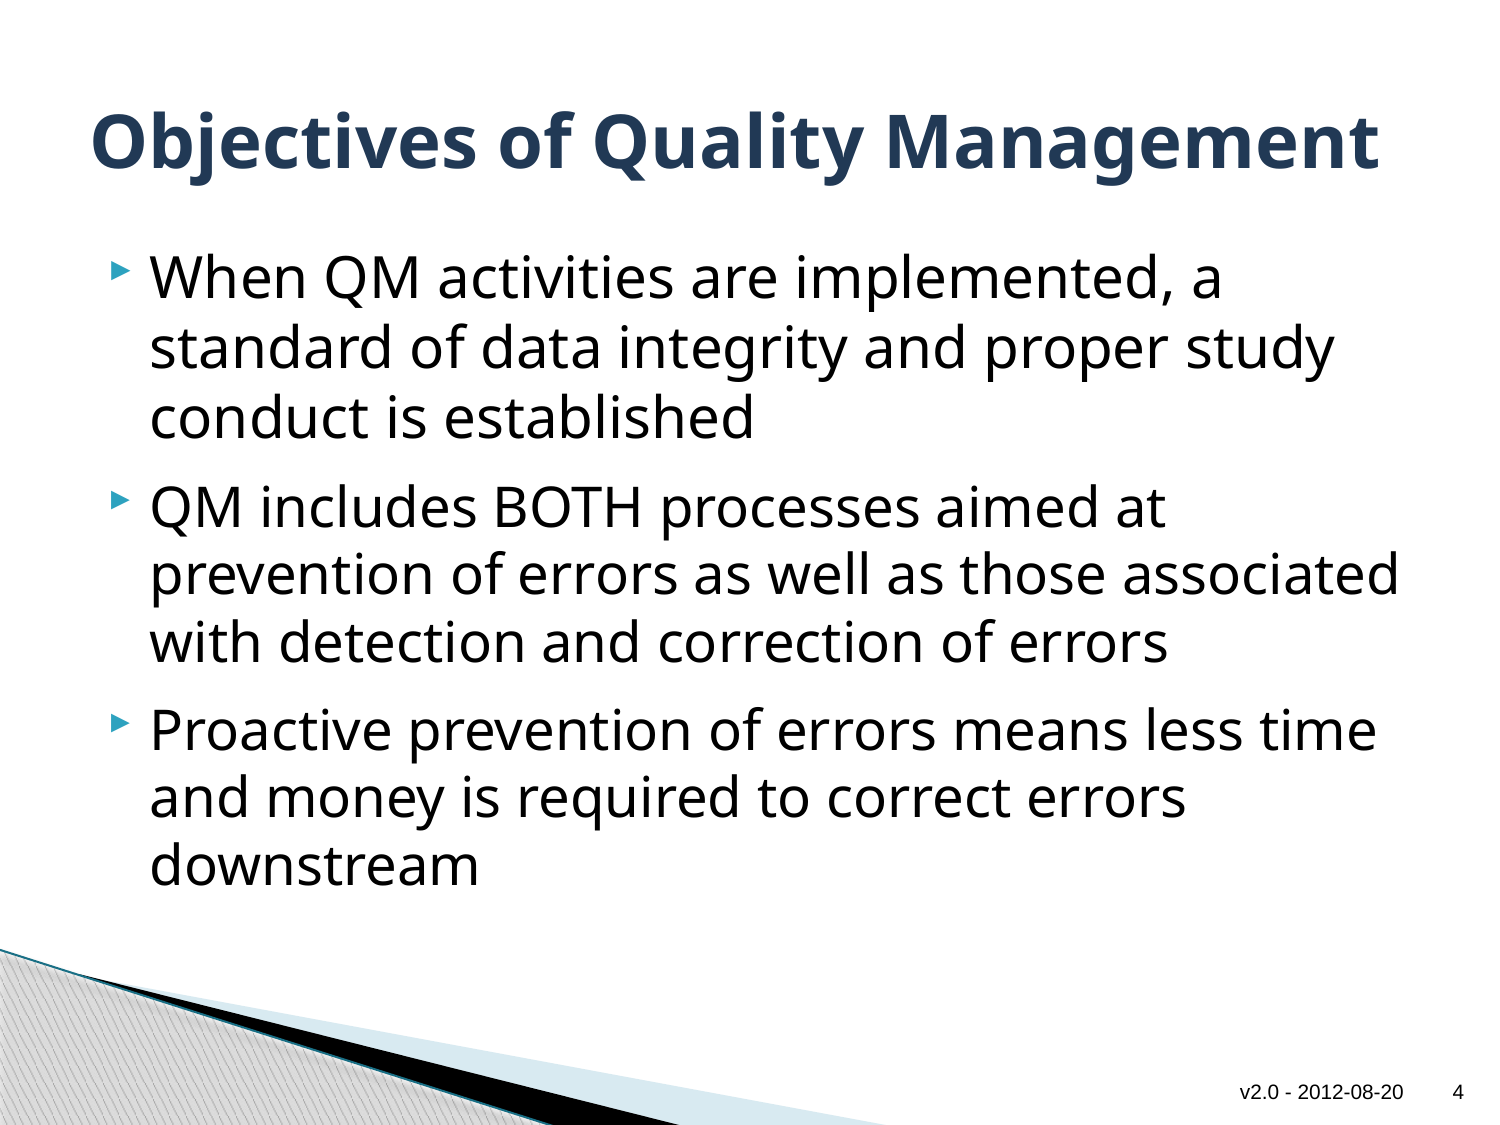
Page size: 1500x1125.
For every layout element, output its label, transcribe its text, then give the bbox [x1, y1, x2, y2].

list When QM activities are implemented, a standard of data integrity and proper study conduct is established QM includes BOTH processes aimed at prevention of errors as well as those associated with detection and correction of errors Proactive prevention of errors means less time and money is required to correct errors downstream [74, 232, 1426, 986]
footer v2.0 - 2012-08-20 [1032, 1051, 1418, 1112]
slide_number 4 [1418, 1051, 1479, 1112]
title Objectives of Quality Management [75, 45, 1425, 233]
